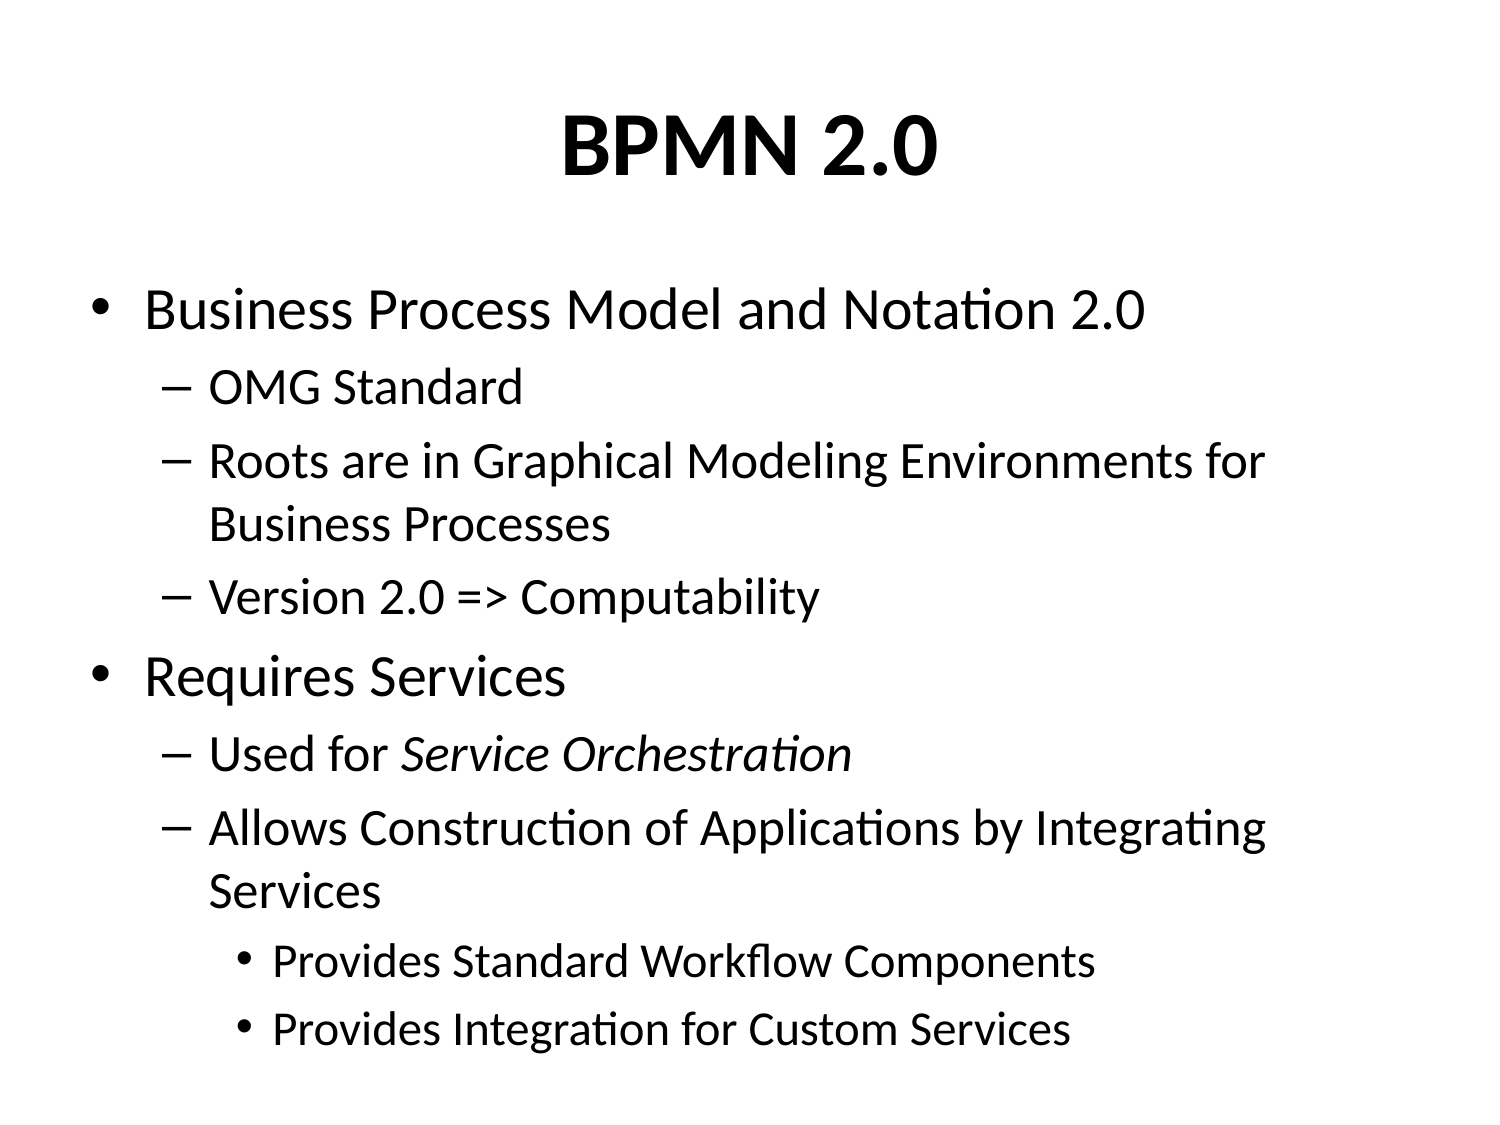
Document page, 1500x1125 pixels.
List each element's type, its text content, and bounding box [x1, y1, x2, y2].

title BPMN 2.0 [75, 45, 1425, 233]
list Business Process Model and Notation 2.0 OMG Standard Roots are in Graphical Modeling Environments for Business Processes Version 2.0 => Computability Requires Services Used for Service Orchestration Allows Construction of Applications by Integrating Services Provides Standard Workflow Components Provides Integration for Custom Services [75, 262, 1425, 1063]
